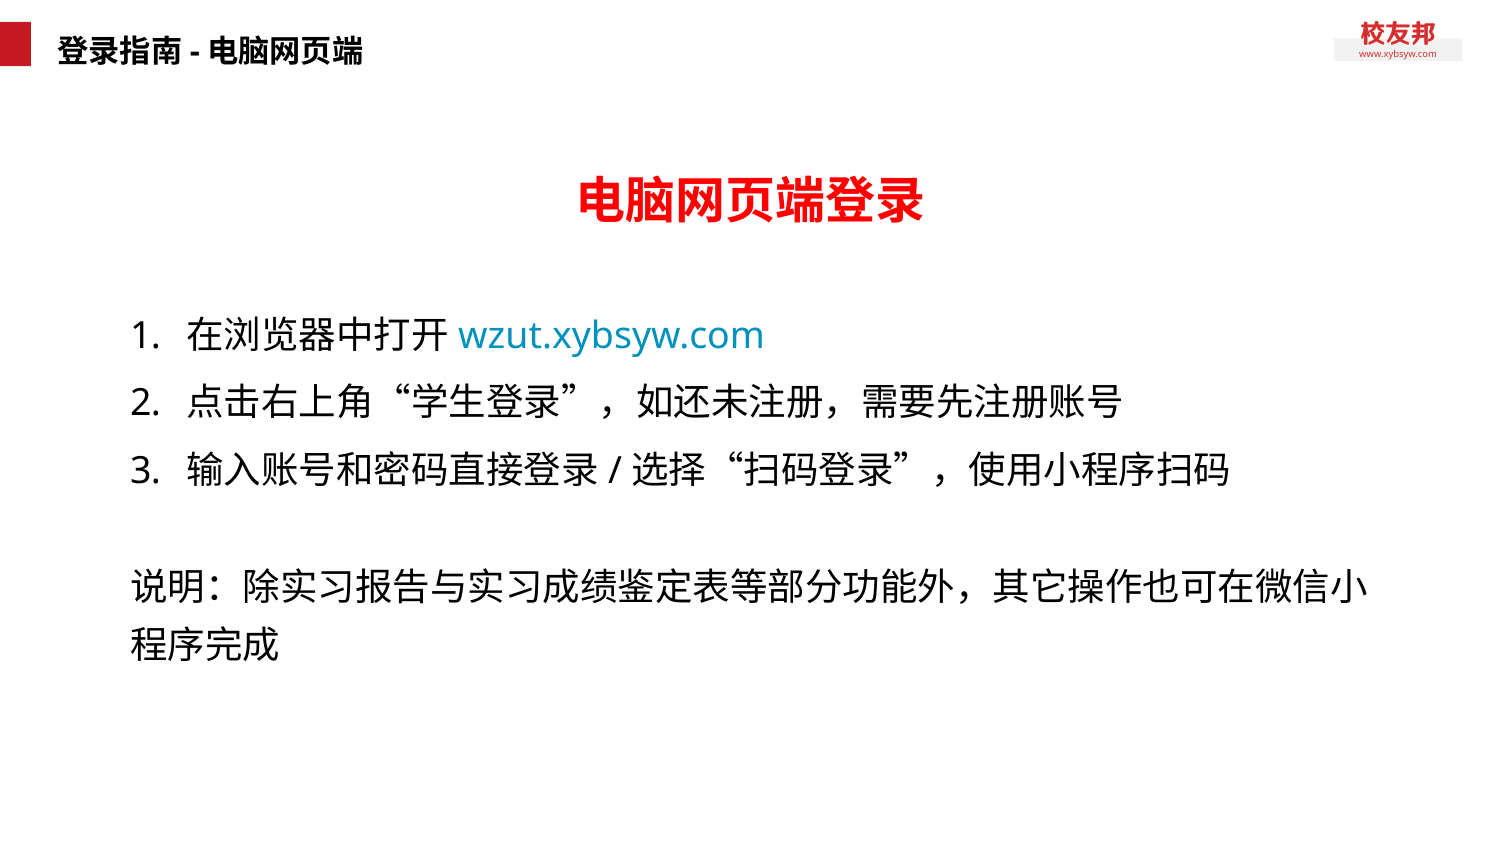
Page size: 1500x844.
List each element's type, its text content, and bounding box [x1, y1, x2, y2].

title 登录指南-电脑网页端 [42, 11, 939, 77]
text_box 电脑网页端登录 在浏览器中打开wzut.xybsyw.com 点击右上角“学生登录”，如还未注册，需要先注册账号 输入账号和密码直接登录/选择“扫码登录”，使用小程序扫码 说明：除实习报告与实习成绩鉴定表等部分功能外，其它操作也可在微信小程序完成 [115, 160, 1385, 674]
picture [1361, 21, 1435, 45]
